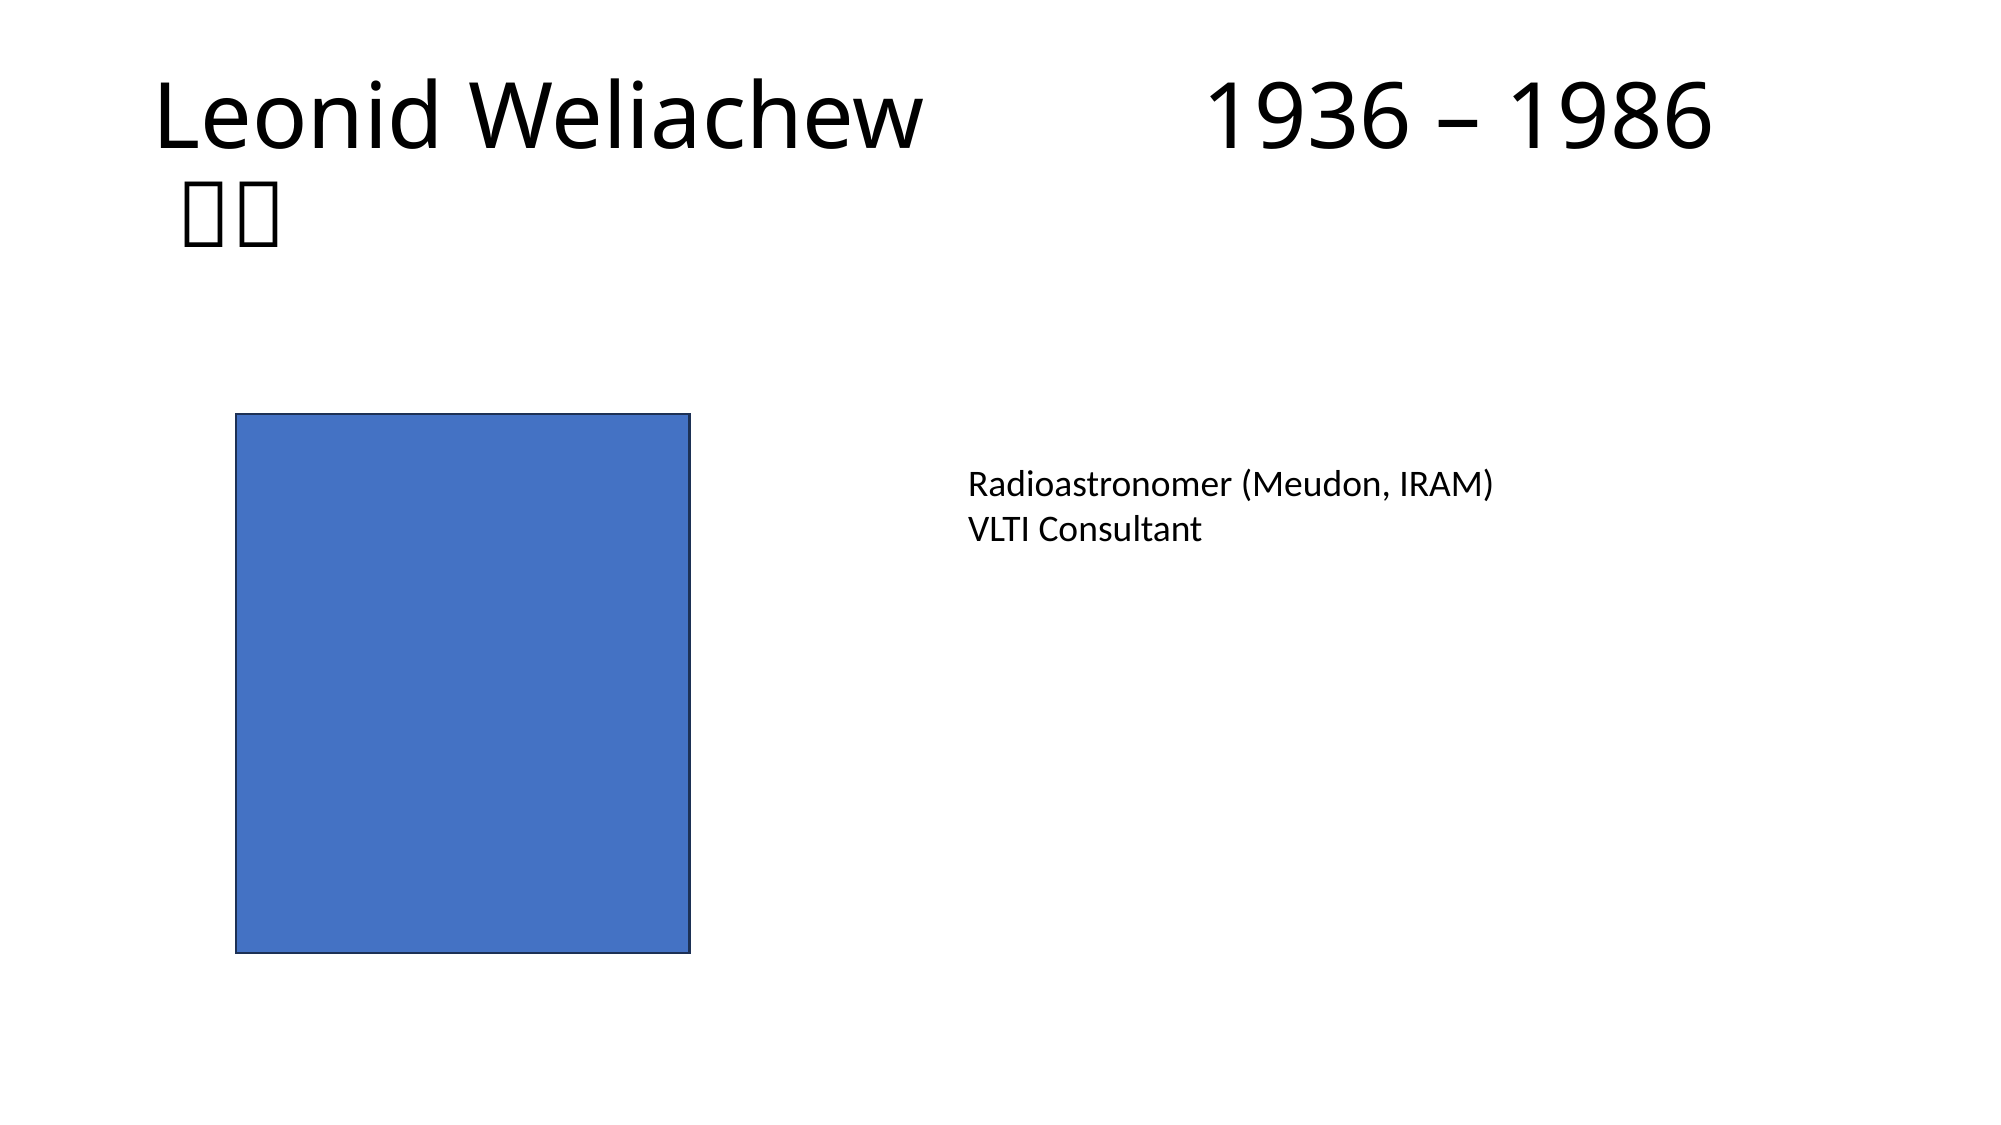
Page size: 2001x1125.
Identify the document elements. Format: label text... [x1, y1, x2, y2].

text_box [235, 413, 691, 954]
title Leonid Weliachew 1936 – 1986 🇫🇷 [137, 59, 1863, 278]
text_box Radioastronomer (Meudon, IRAM) VLTI Consultant [953, 451, 1510, 557]
